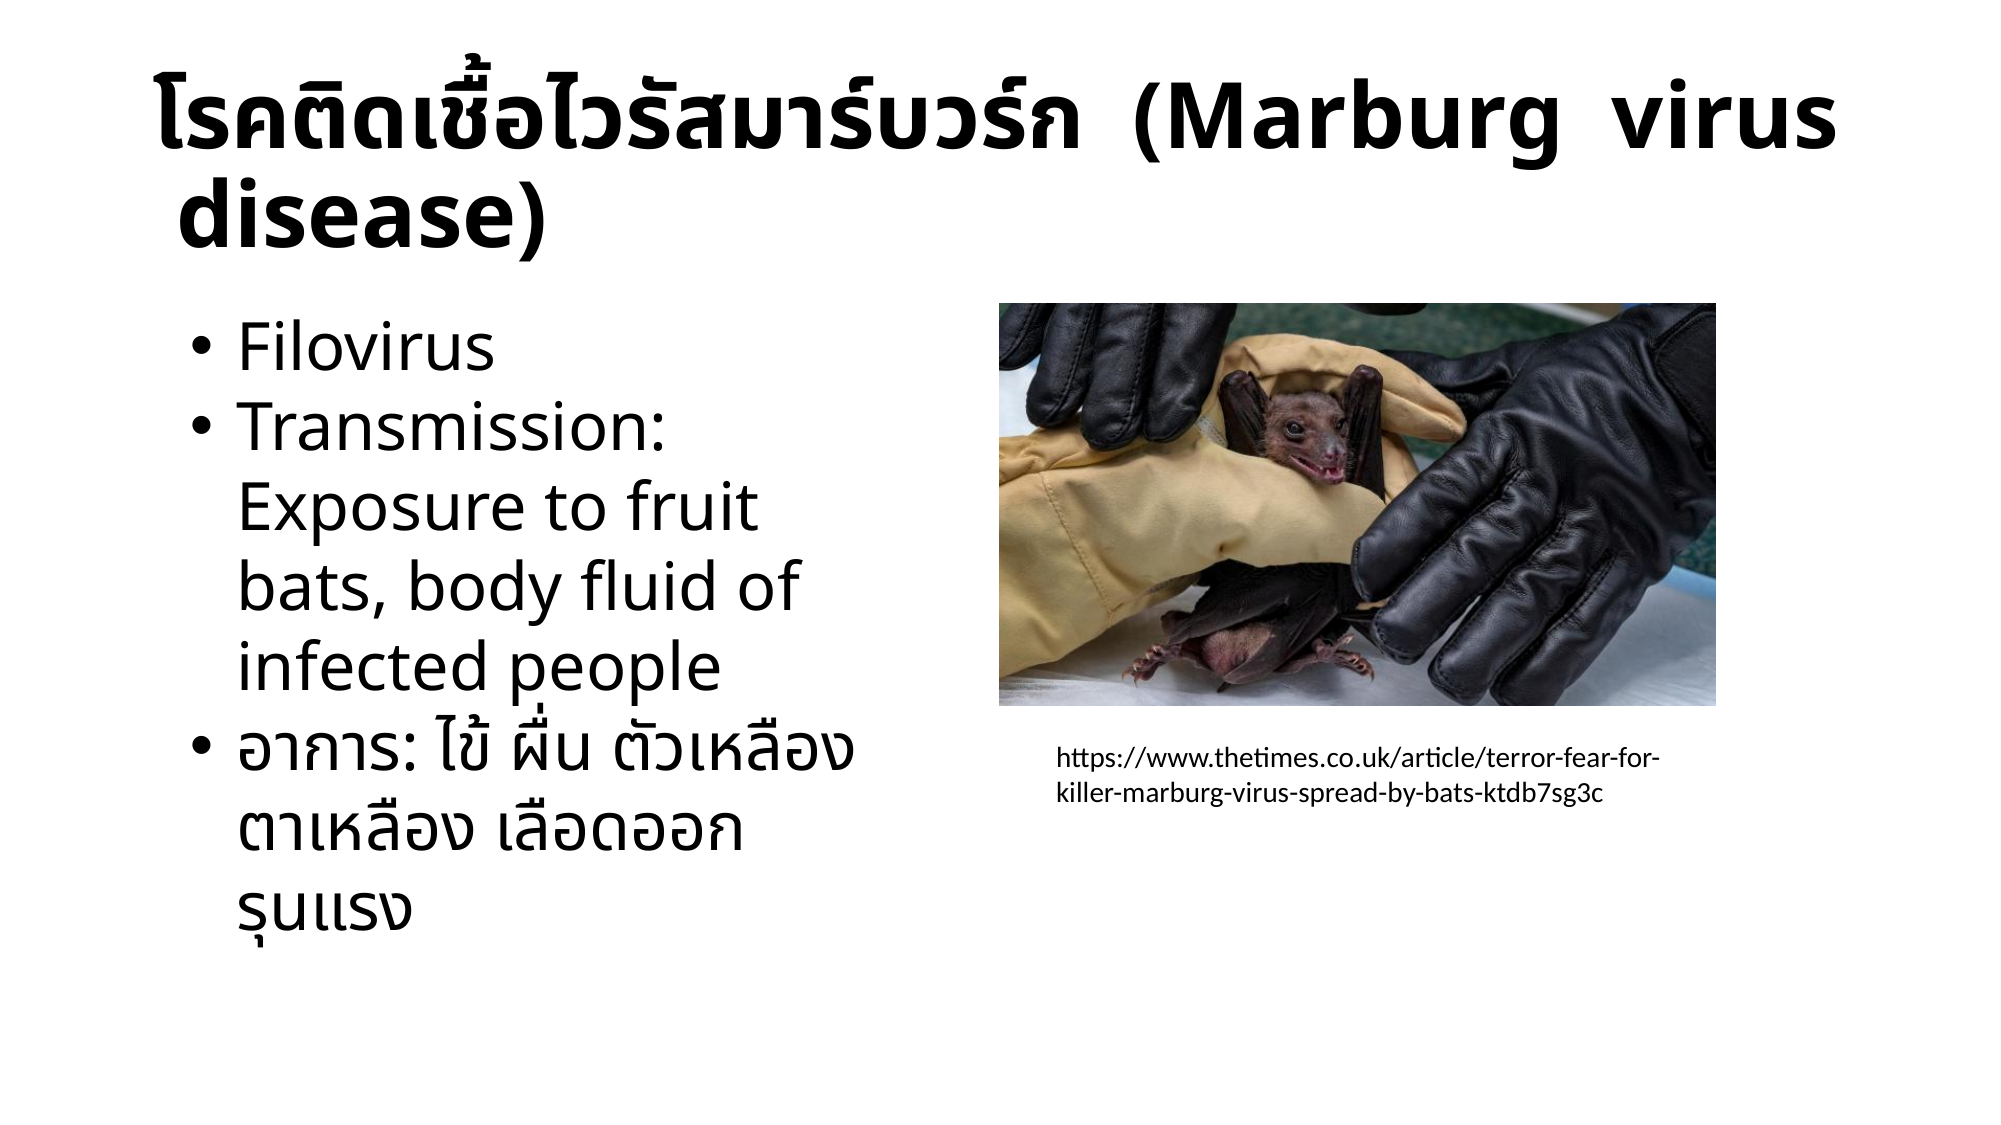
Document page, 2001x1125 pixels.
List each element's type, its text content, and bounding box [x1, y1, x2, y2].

text_box Filovirus Transmission: Exposure to fruit bats, body fluid of infected people อาการ: ไข้ ผื่น ตัวเหลืองตาเหลือง เลือดออกรุนแรง [175, 296, 935, 952]
text_box https://www.thetimes.co.uk/article/terror-fear-for-killer-marburg-virus-spread-by-bats-ktdb7sg3c [1041, 731, 1716, 816]
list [999, 303, 1716, 706]
title โรคติดเชื้อไวรัสมาร์บวร์ก (Marburg virus disease) [137, 59, 1863, 278]
